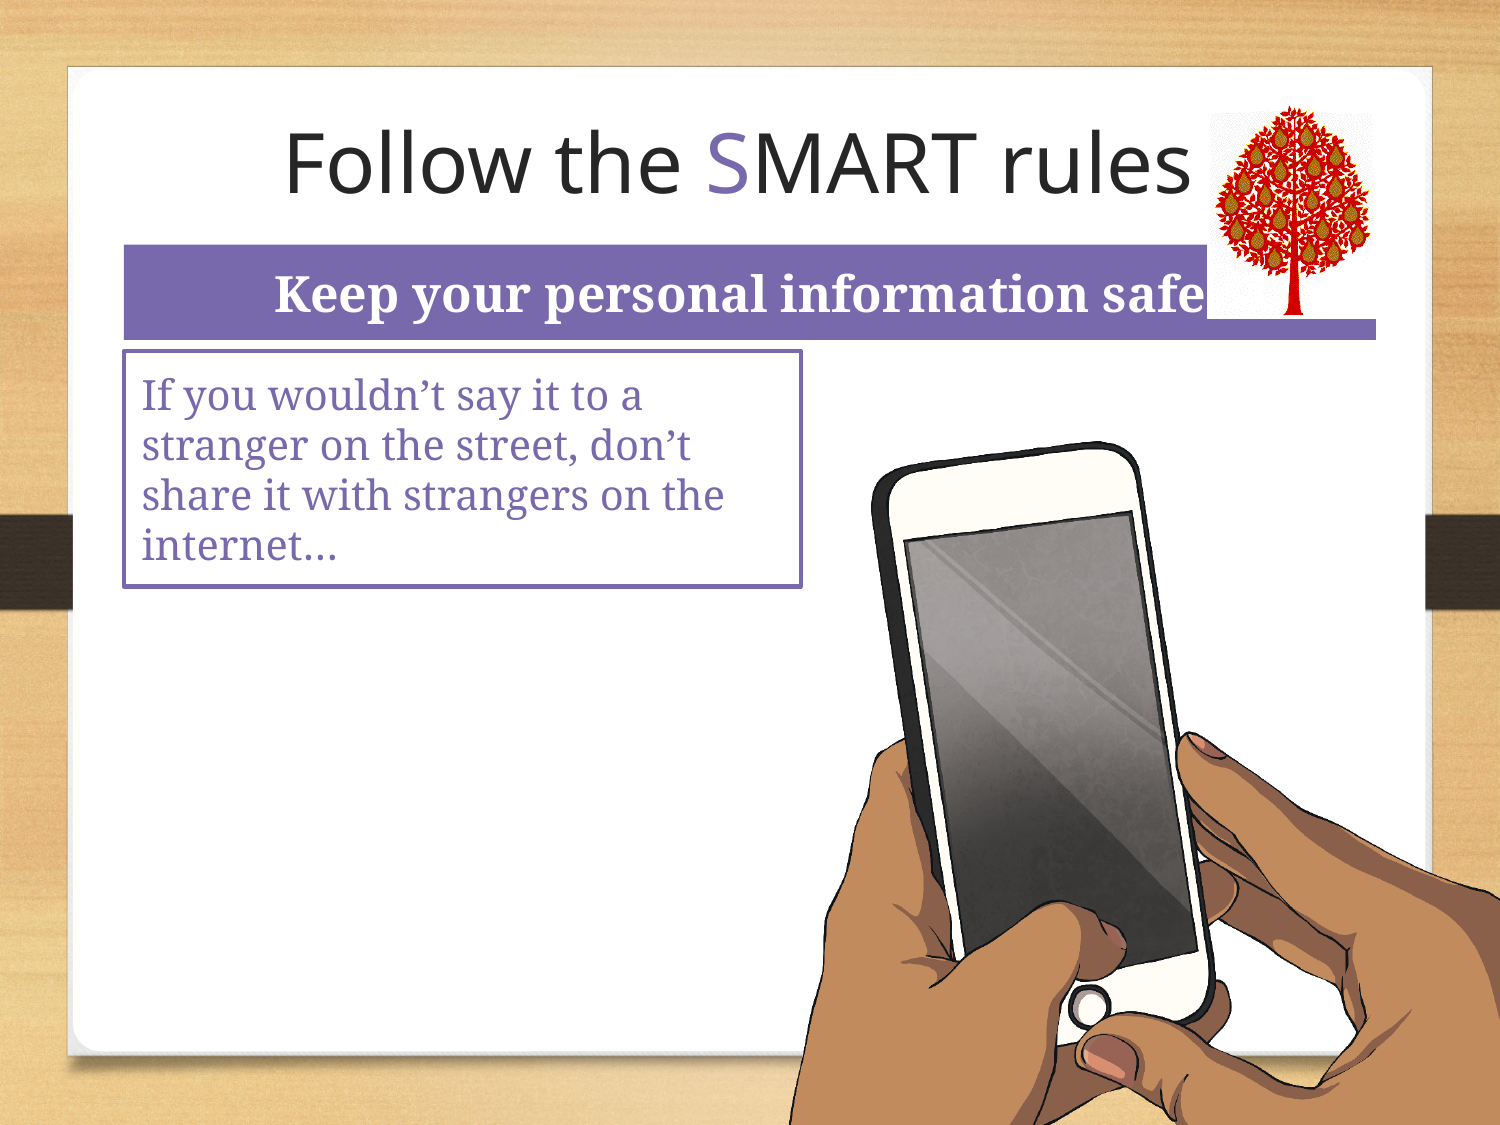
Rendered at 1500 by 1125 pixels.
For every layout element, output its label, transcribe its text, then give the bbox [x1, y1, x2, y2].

text_box Keep your personal information safe! [123, 243, 1377, 341]
title Follow the SMART rules [75, 78, 1424, 242]
text_box If you wouldn’t say it to a stranger on the street, don’t share it with strangers on the internet… [123, 350, 802, 588]
picture [0, 0, 1500, 1125]
